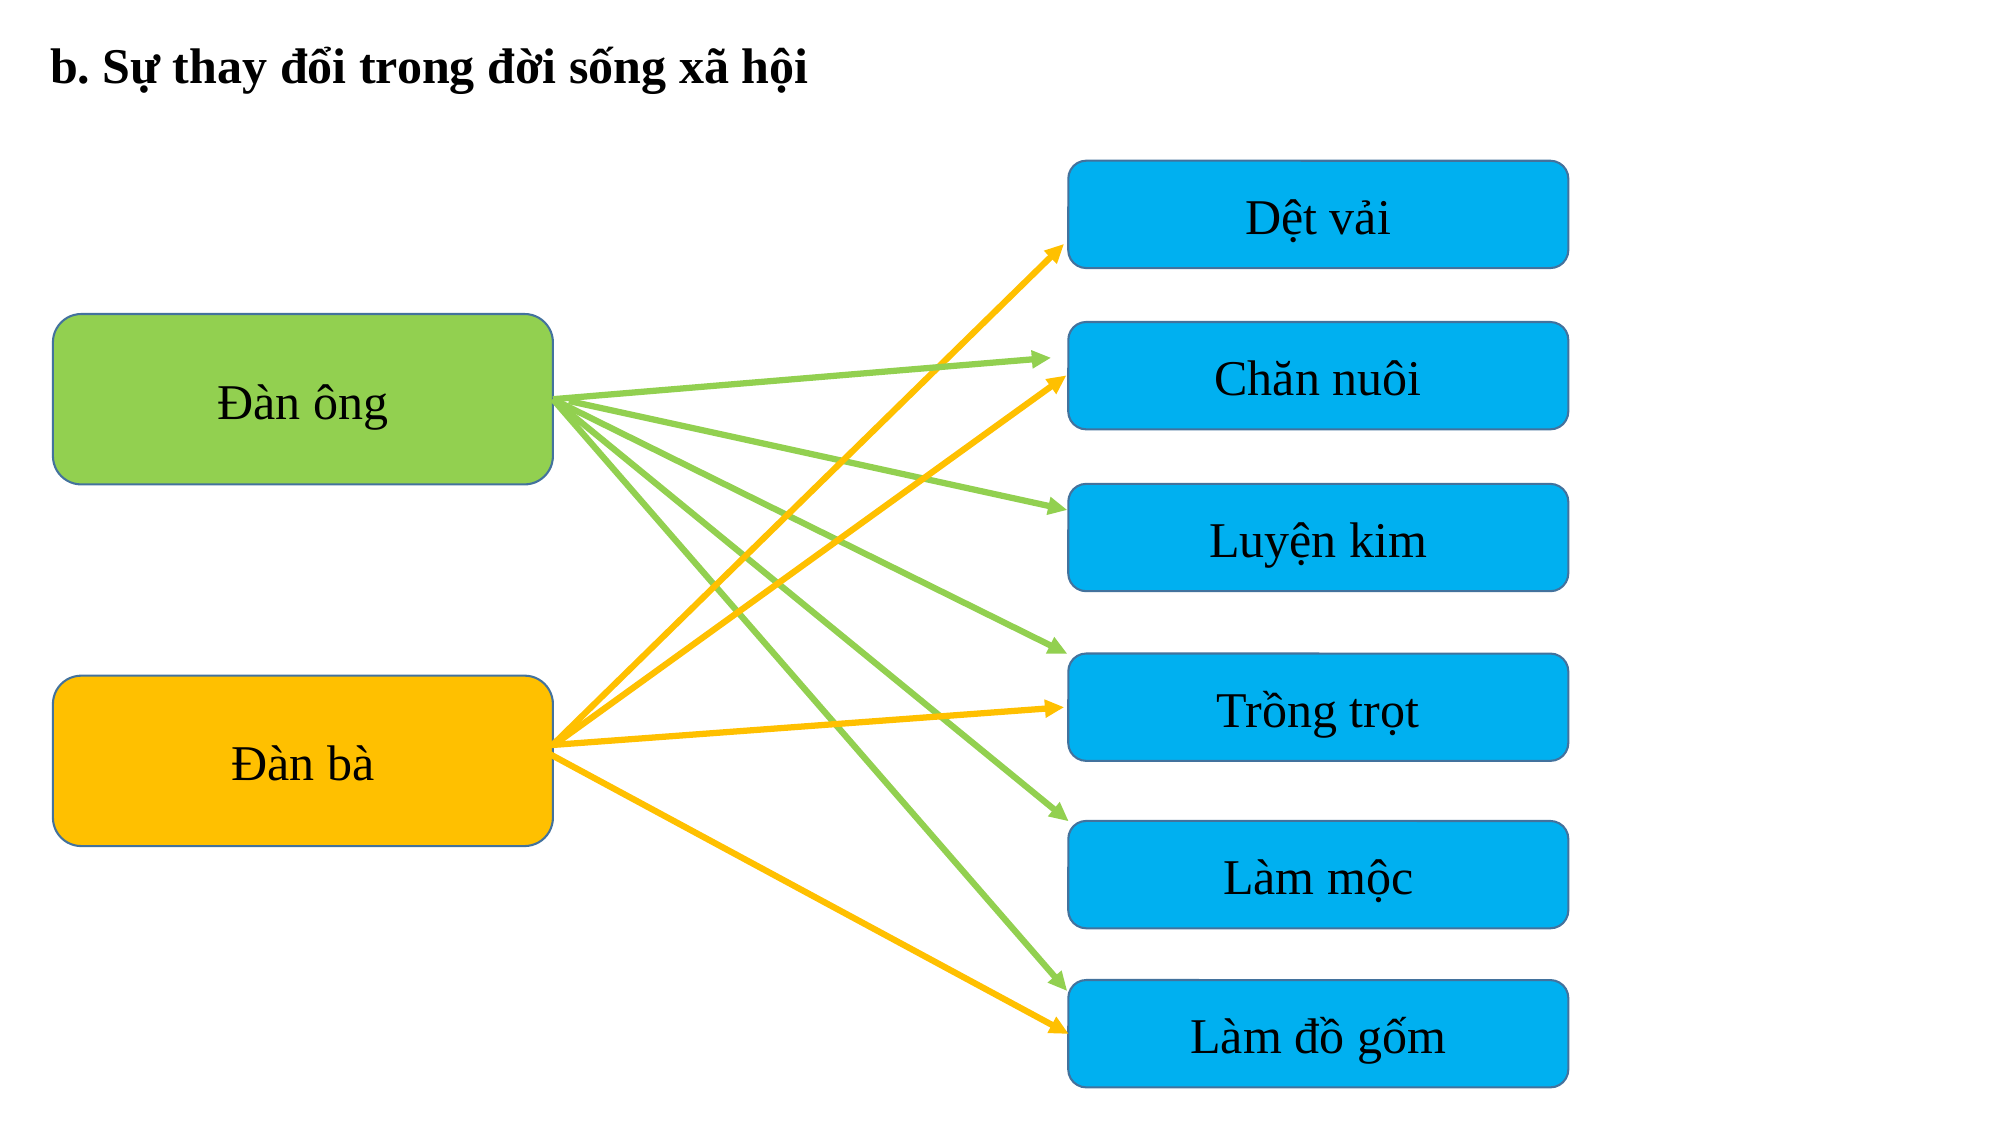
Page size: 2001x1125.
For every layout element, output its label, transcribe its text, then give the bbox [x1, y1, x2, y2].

text_box Dệt vải [1067, 159, 1570, 270]
text_box Làm mộc [1069, 819, 1570, 930]
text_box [553, 375, 1066, 746]
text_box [552, 357, 1051, 400]
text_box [533, 745, 1069, 1034]
text_box Đàn ông [51, 312, 552, 486]
text_box Chăn nuôi [1067, 320, 1570, 431]
text_box Đàn bà [51, 674, 552, 848]
text_box Luyện kim [1069, 482, 1570, 593]
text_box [547, 707, 552, 746]
text_box Trồng trọt [1069, 652, 1570, 762]
text_box Làm đồ gốm [1067, 978, 1570, 1089]
text_box b. Sự thay đổi trong đời sống xã hội [35, 17, 900, 102]
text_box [552, 244, 1064, 375]
